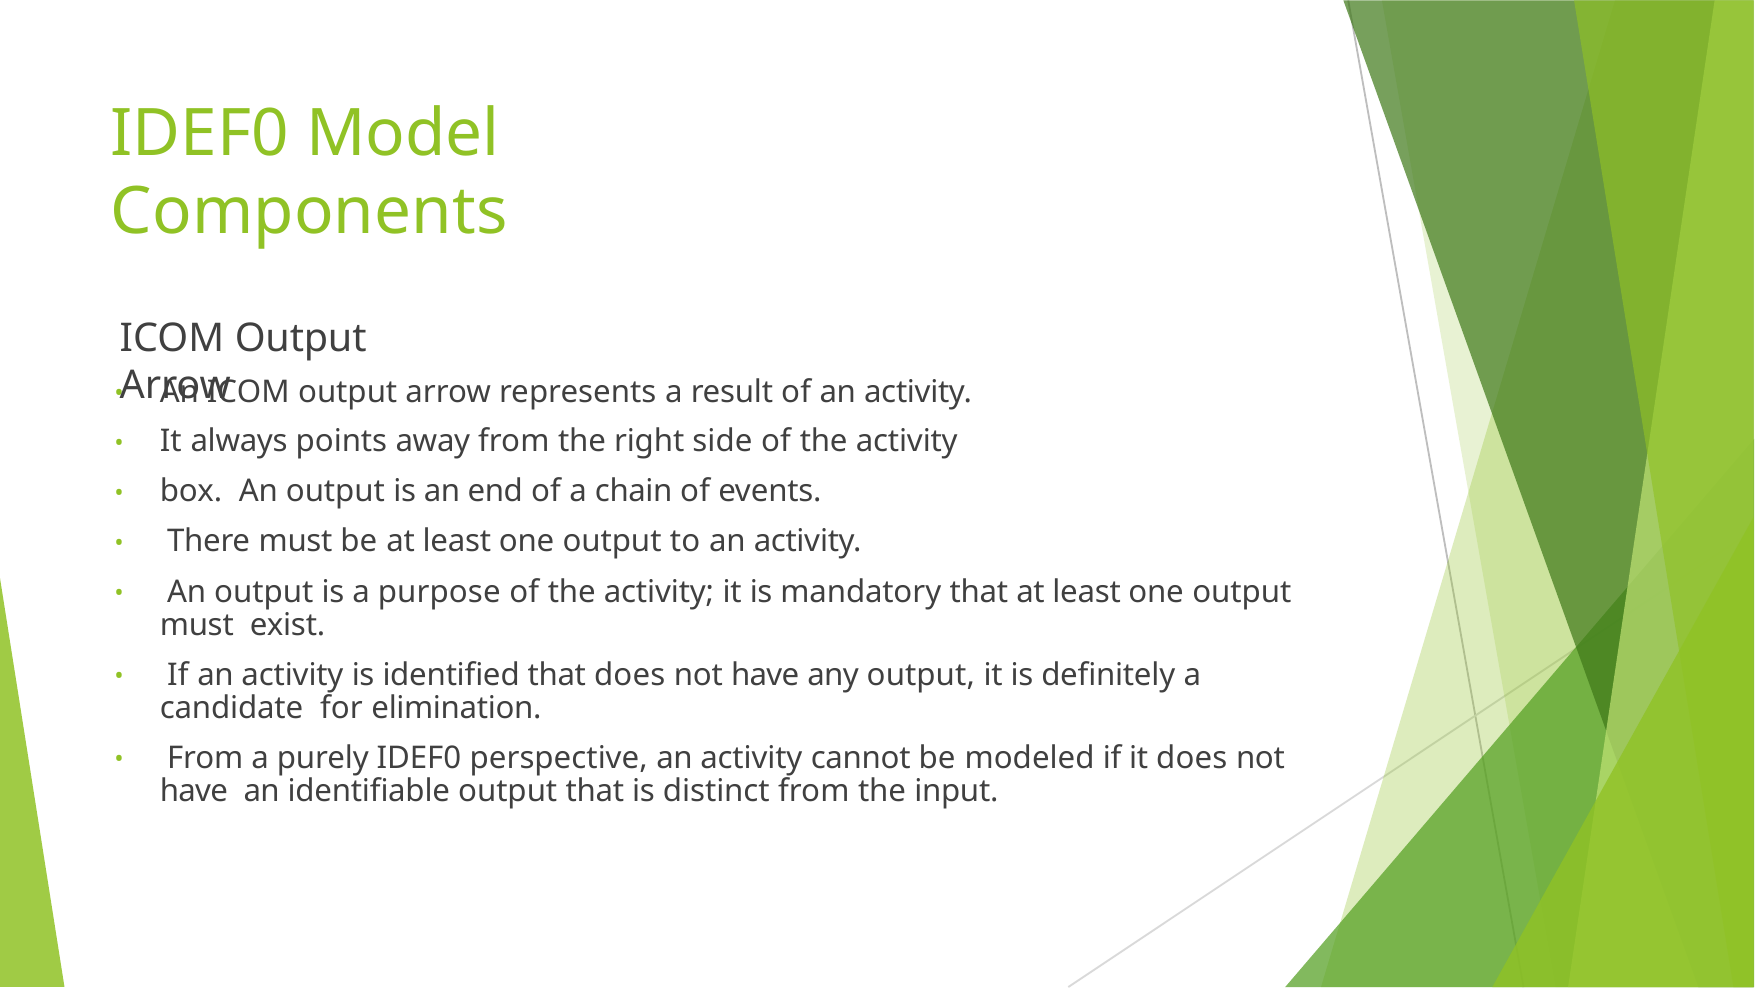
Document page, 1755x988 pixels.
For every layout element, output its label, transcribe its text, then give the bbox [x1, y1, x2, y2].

text_box An ICOM output arrow represents a result of an activity. It always points away from the right side of the activity box. An output is an end of a chain of events. There must be at least one output to an activity. An output is a purpose of the activity; it is mandatory that at least one output must exist. If an activity is identiﬁed that does not have any output, it is deﬁnitely a candidate for elimination. From a purely IDEF0 perspective, an activity cannot be modeled if it does not have an identiﬁable output that is distinct from the input. [157, 356, 1304, 808]
text_box • [112, 658, 125, 690]
title IDEF0 Model Components [108, 87, 878, 255]
text_box ICOM Output Arrow [117, 309, 463, 407]
text_box • • • • • [112, 374, 125, 607]
text_box • [112, 741, 125, 773]
